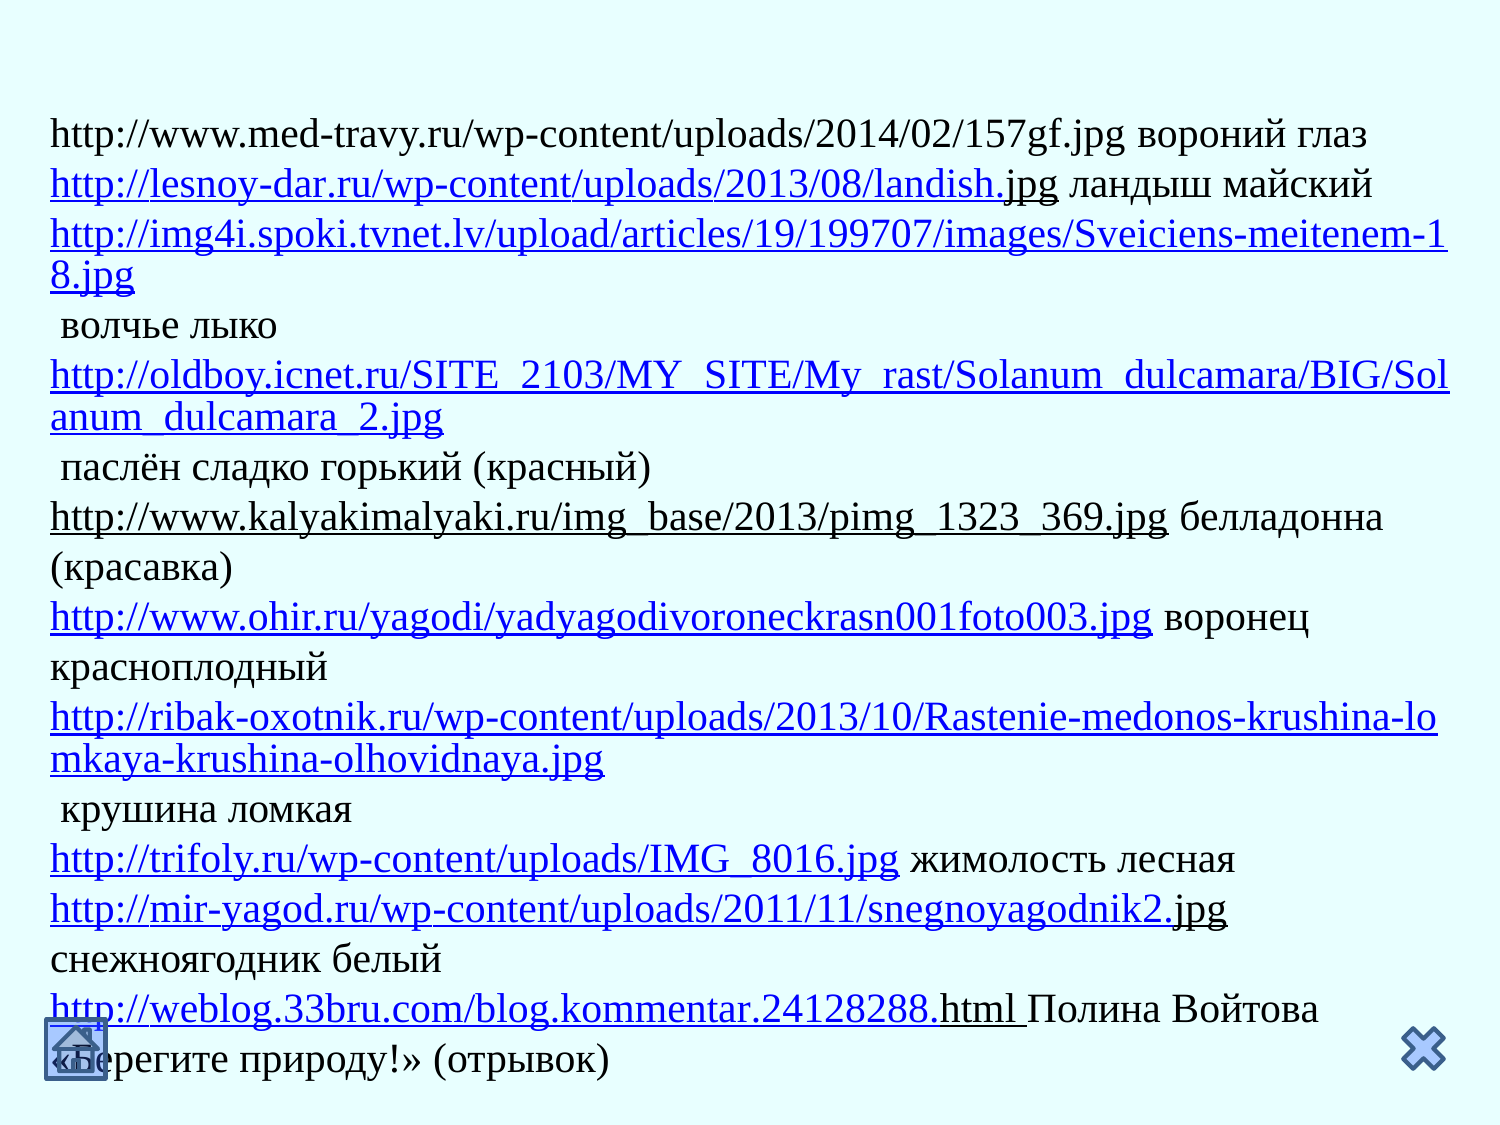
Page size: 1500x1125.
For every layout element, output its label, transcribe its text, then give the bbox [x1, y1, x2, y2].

text_box [44, 1017, 108, 1081]
text_box [1401, 1026, 1446, 1071]
text_box http://www.med-travy.ru/wp-content/uploads/2014/02/157gf.jpg вороний глаз http://lesnoy-dar.ru/wp-content/uploads/2013/08/landish.jpg ландыш майский http://img4i.spoki.tvnet.lv/upload/articles/19/199707/images/Sveiciens-meitenem-18.jpg волчье лыко http://oldboy.icnet.ru/SITE_2103/MY_SITE/My_rast/Solanum_dulcamara/BIG/Solanum_dulcamara_2.jpg паслён сладко горький (красный) http://www.kalyakimalyaki.ru/img_base/2013/pimg_1323_369.jpg белладонна (красавка) http://www.ohir.ru/yagodi/yadyagodivoroneckrasn001foto003.jpg воронец красноплодный http://ribak-oxotnik.ru/wp-content/uploads/2013/10/Rastenie-medonos-krushina-lomkaya-krushina-olhovidnaya.jpg крушина ломкая http://trifoly.ru/wp-content/uploads/IMG_8016.jpg жимолость лесная http://mir-yagod.ru/wp-content/uploads/2011/11/snegnoyagodnik2.jpg снежноягодник белый http://weblog.33bru.com/blog.kommentar.24128288.html Полина Войтова «Берегите природу!» (отрывок) [35, 98, 1465, 1014]
